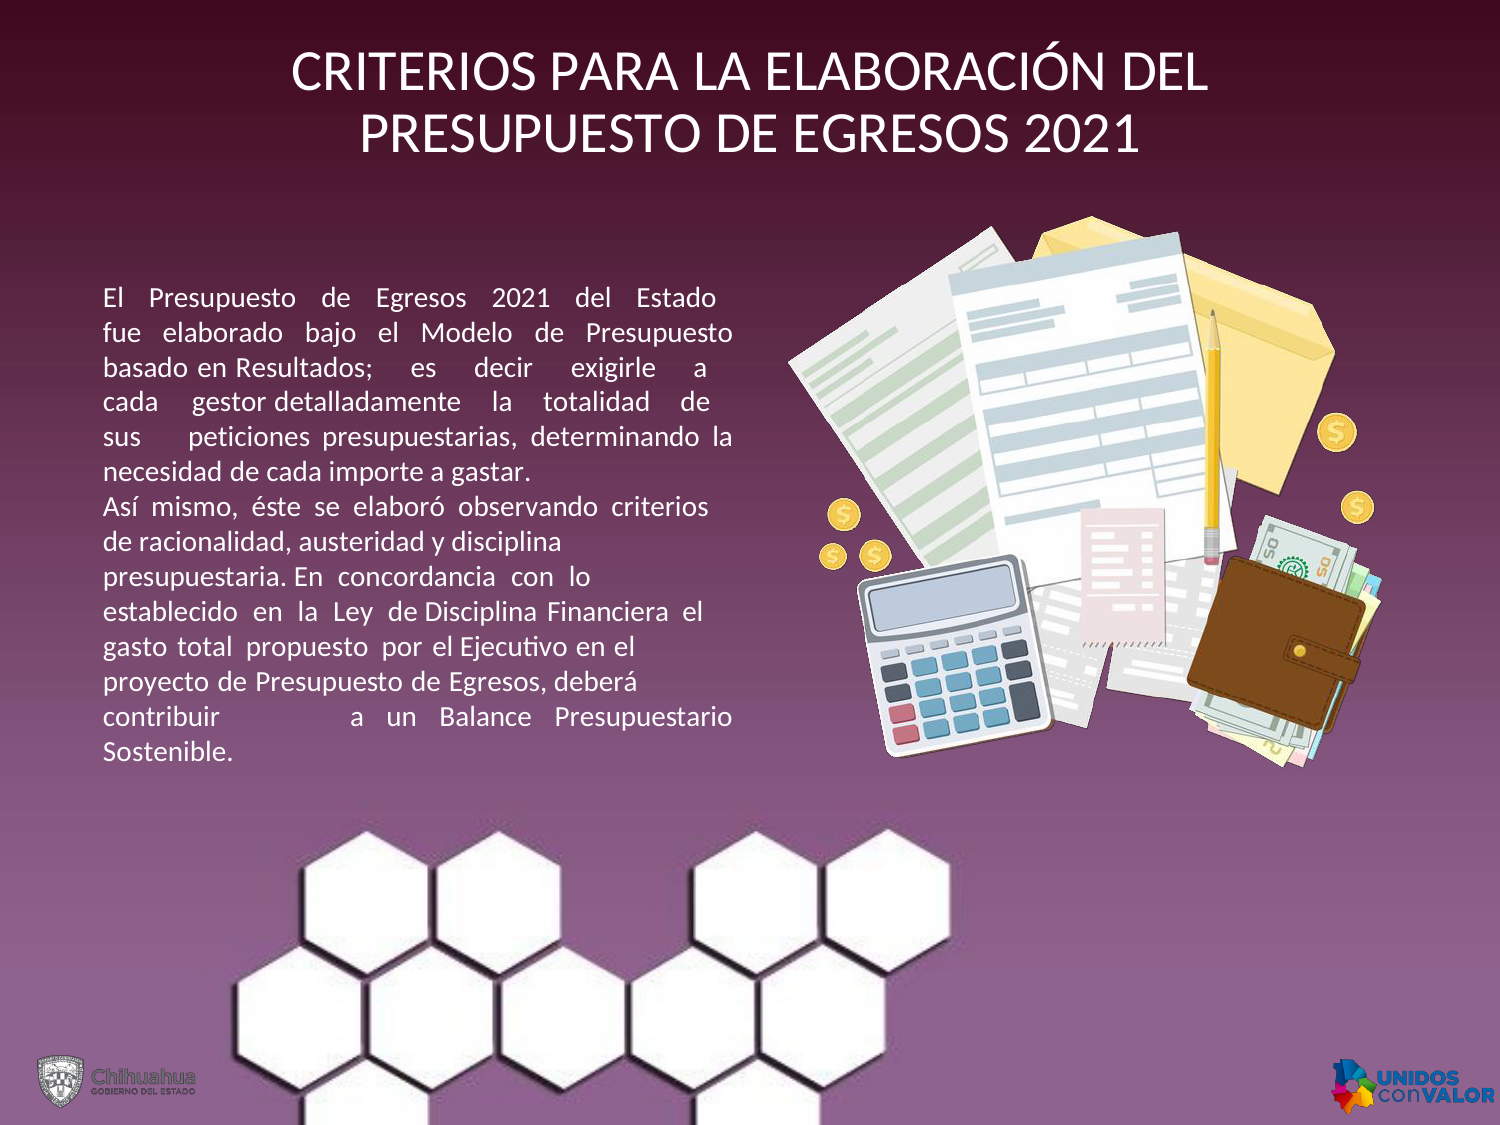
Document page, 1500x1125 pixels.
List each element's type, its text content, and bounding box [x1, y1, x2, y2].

text_box El Presupuesto de Egresos 2021 del Estado fue elaborado bajo el Modelo de Presupuesto basado en Resultados; es decir exigirle a cada gestor detalladamente la totalidad de sus peticiones presupuestarias, determinando la necesidad de cada importe a gastar. Así mismo, éste se elaboró observando criterios de racionalidad, austeridad y disciplina presupuestaria. En concordancia con lo establecido en la Ley de Disciplina Financiera el gasto total propuesto por el Ejecutivo en el proyecto de Presupuesto de Egresos, deberá contribuir a un Balance Presupuestario Sostenible. [100, 277, 734, 768]
text_box [0, 1042, 232, 1125]
text_box [1316, 1042, 1495, 1123]
text_box [750, 147, 1437, 835]
title CRITERIOS PARA LA ELABORACIÓN DEL PRESUPUESTO DE EGRESOS 2021 [212, 23, 1288, 227]
text_box [0, 0, 1500, 1125]
